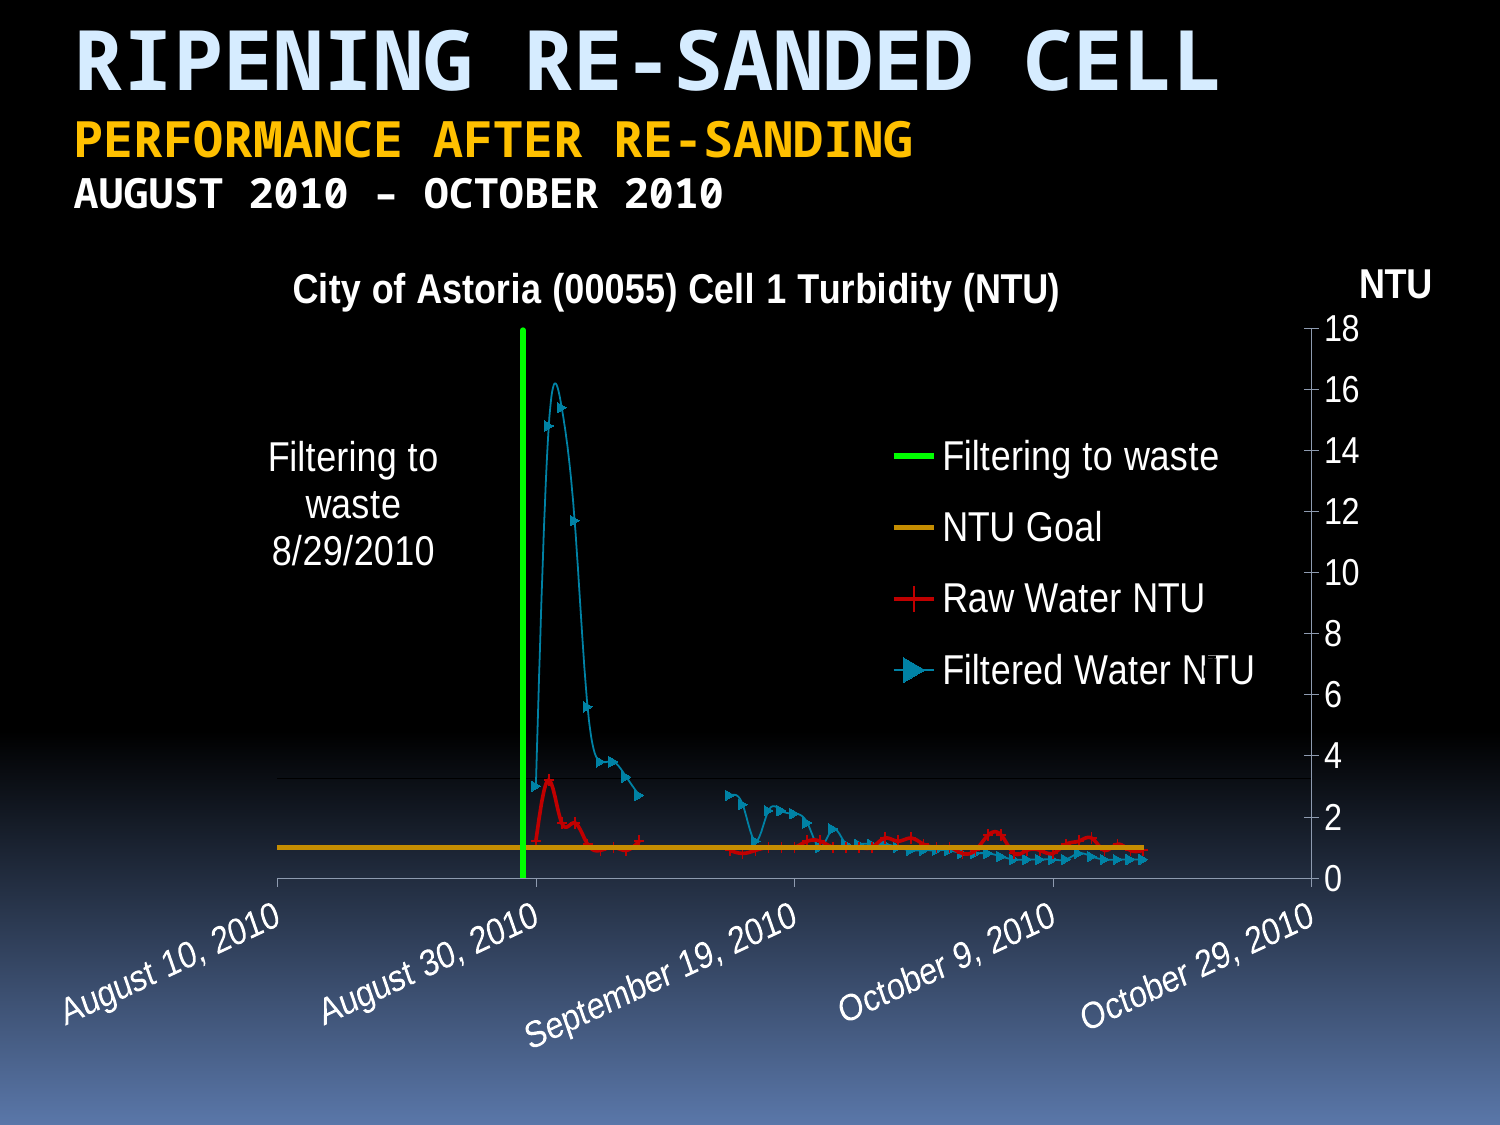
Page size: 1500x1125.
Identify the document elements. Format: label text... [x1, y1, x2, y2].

text_box Ripening Re-Sanded cell Performance after re-sanding August 2010 – October 2010 [58, 0, 1467, 225]
chart [53, 227, 1449, 1092]
